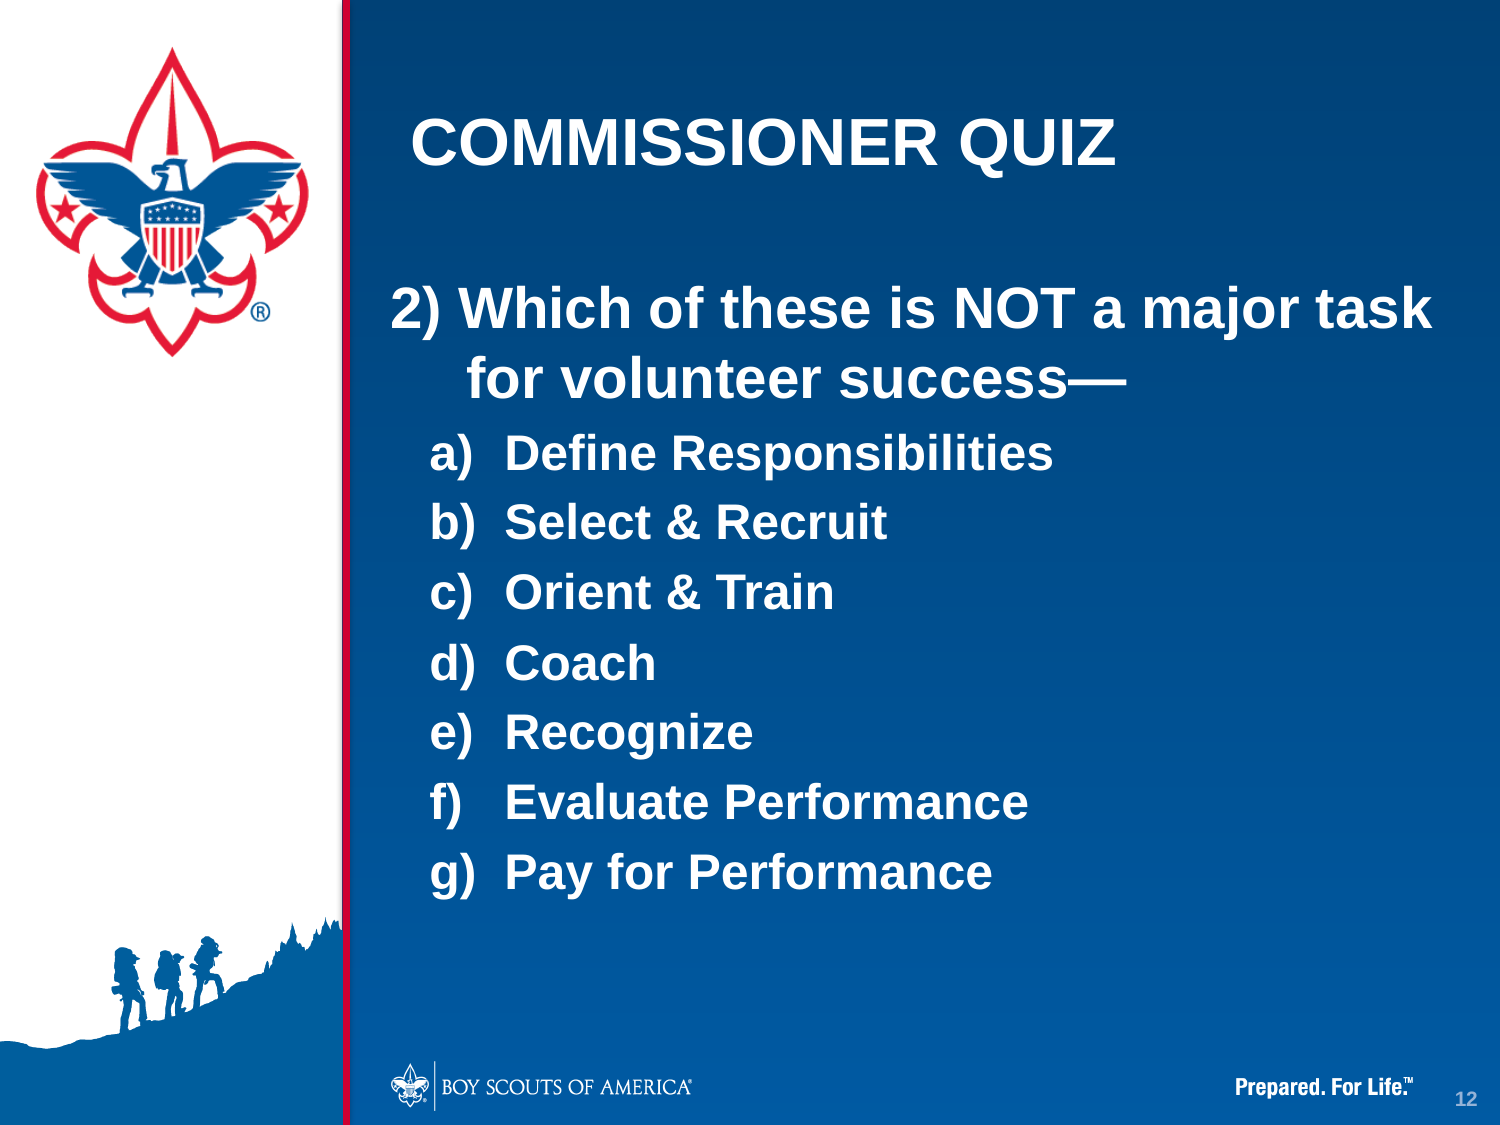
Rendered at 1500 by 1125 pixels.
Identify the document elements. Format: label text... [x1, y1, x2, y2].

list 2) Which of these is NOT a major task for volunteer success— Define Responsibilities Select & Recruit Orient & Train Coach Recognize Evaluate Performance Pay for Performance [374, 262, 1481, 1038]
picture [391, 1061, 692, 1111]
title COMMISSIONER QUIZ [394, 44, 1413, 233]
picture [1236, 1077, 1413, 1099]
slide_number 12 [1425, 1067, 1493, 1125]
picture [0, 912, 343, 1125]
picture [36, 46, 309, 358]
